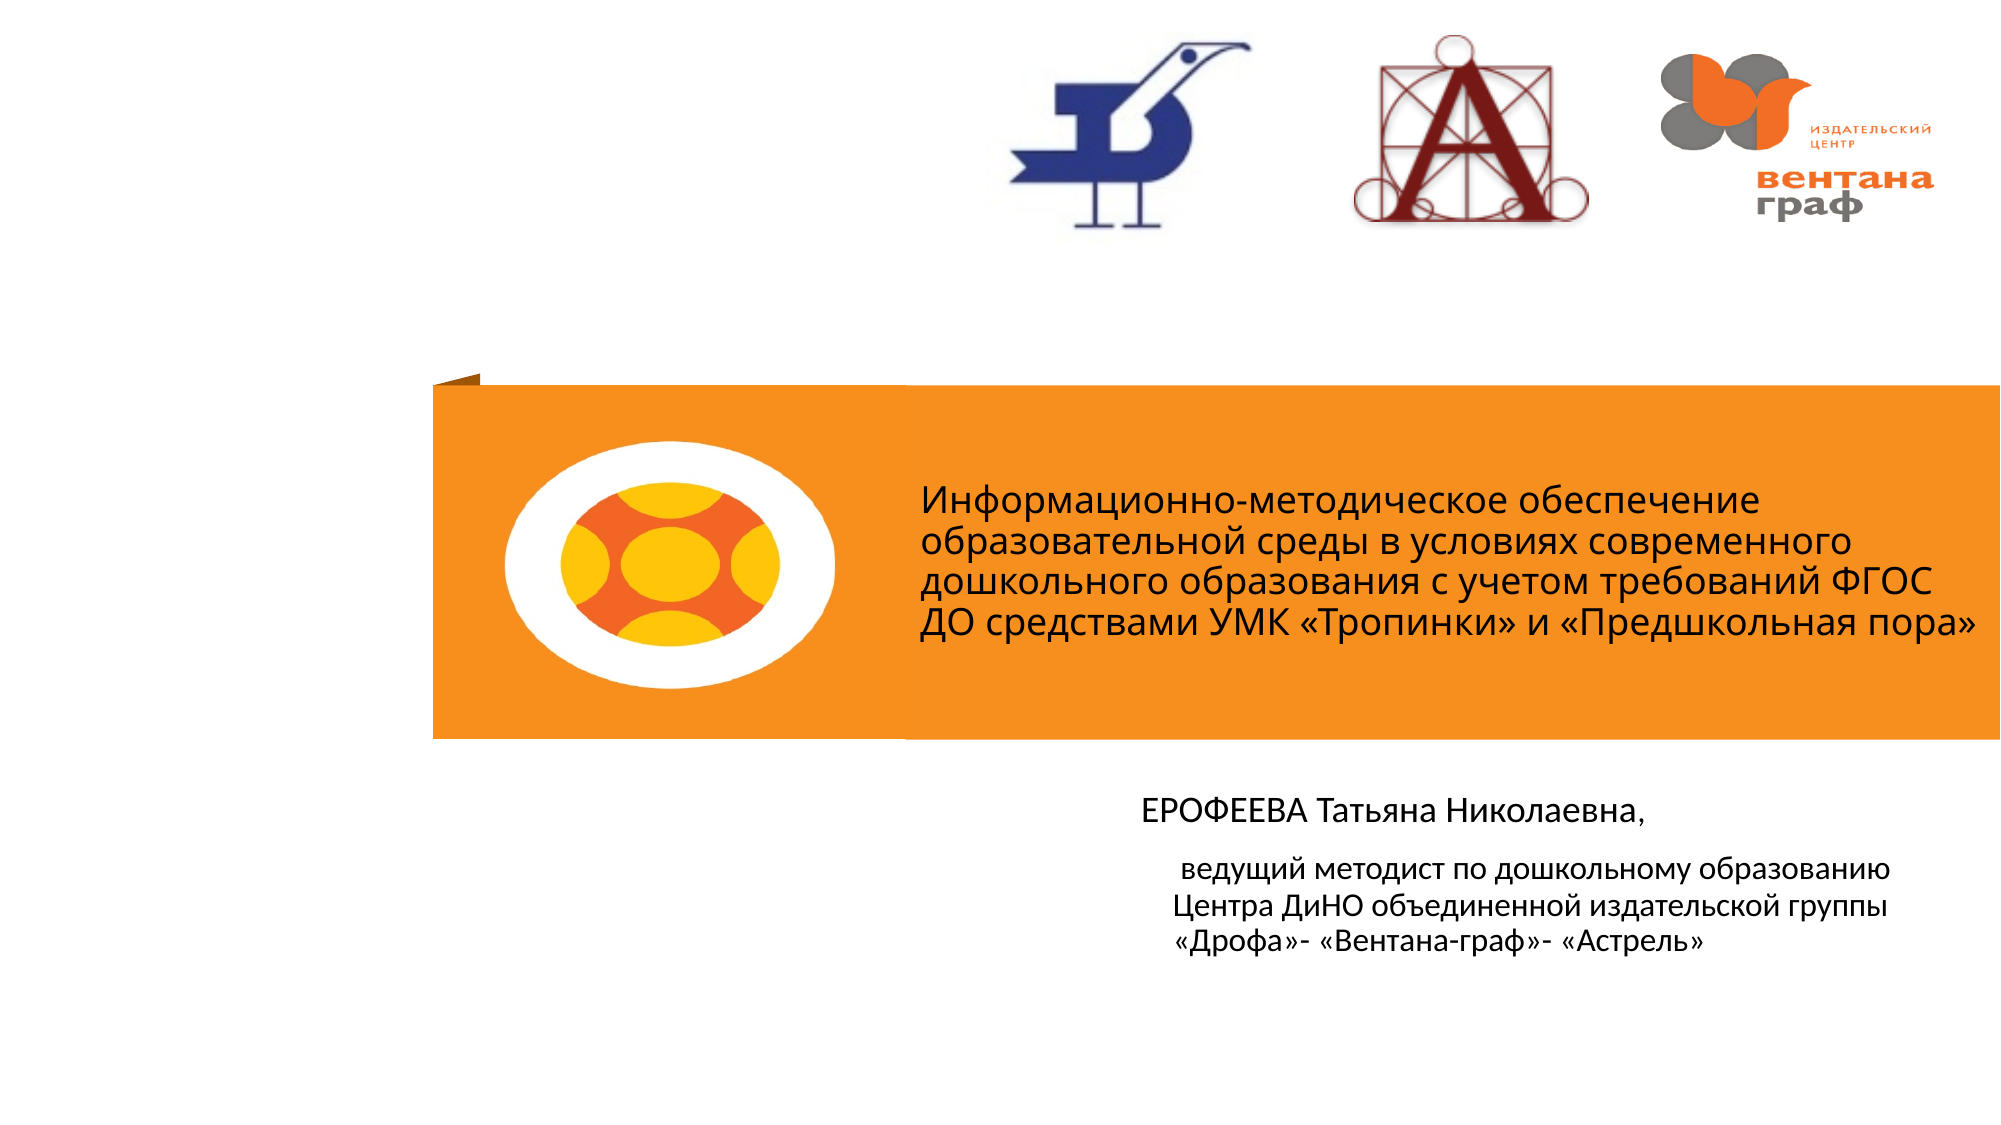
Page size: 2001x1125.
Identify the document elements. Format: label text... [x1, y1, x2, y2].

picture [1354, 35, 1589, 223]
picture [986, 32, 1255, 246]
list ЕРОФЕЕВА Татьяна Николаевна, ведущий методист по дошкольному образованию Центра ДиНО объединенной издательской группы «Дрофа»- «Вентана-граф»- «Астрель» [1120, 782, 1912, 1125]
picture [1661, 54, 1934, 222]
title Информационно-методическое обеспечение образовательной среды в условиях современного дошкольного образования с учетом требований ФГОС ДО средствами УМК «Тропинки» и «Предшкольная пора» [905, 385, 2000, 740]
picture [433, 385, 905, 739]
